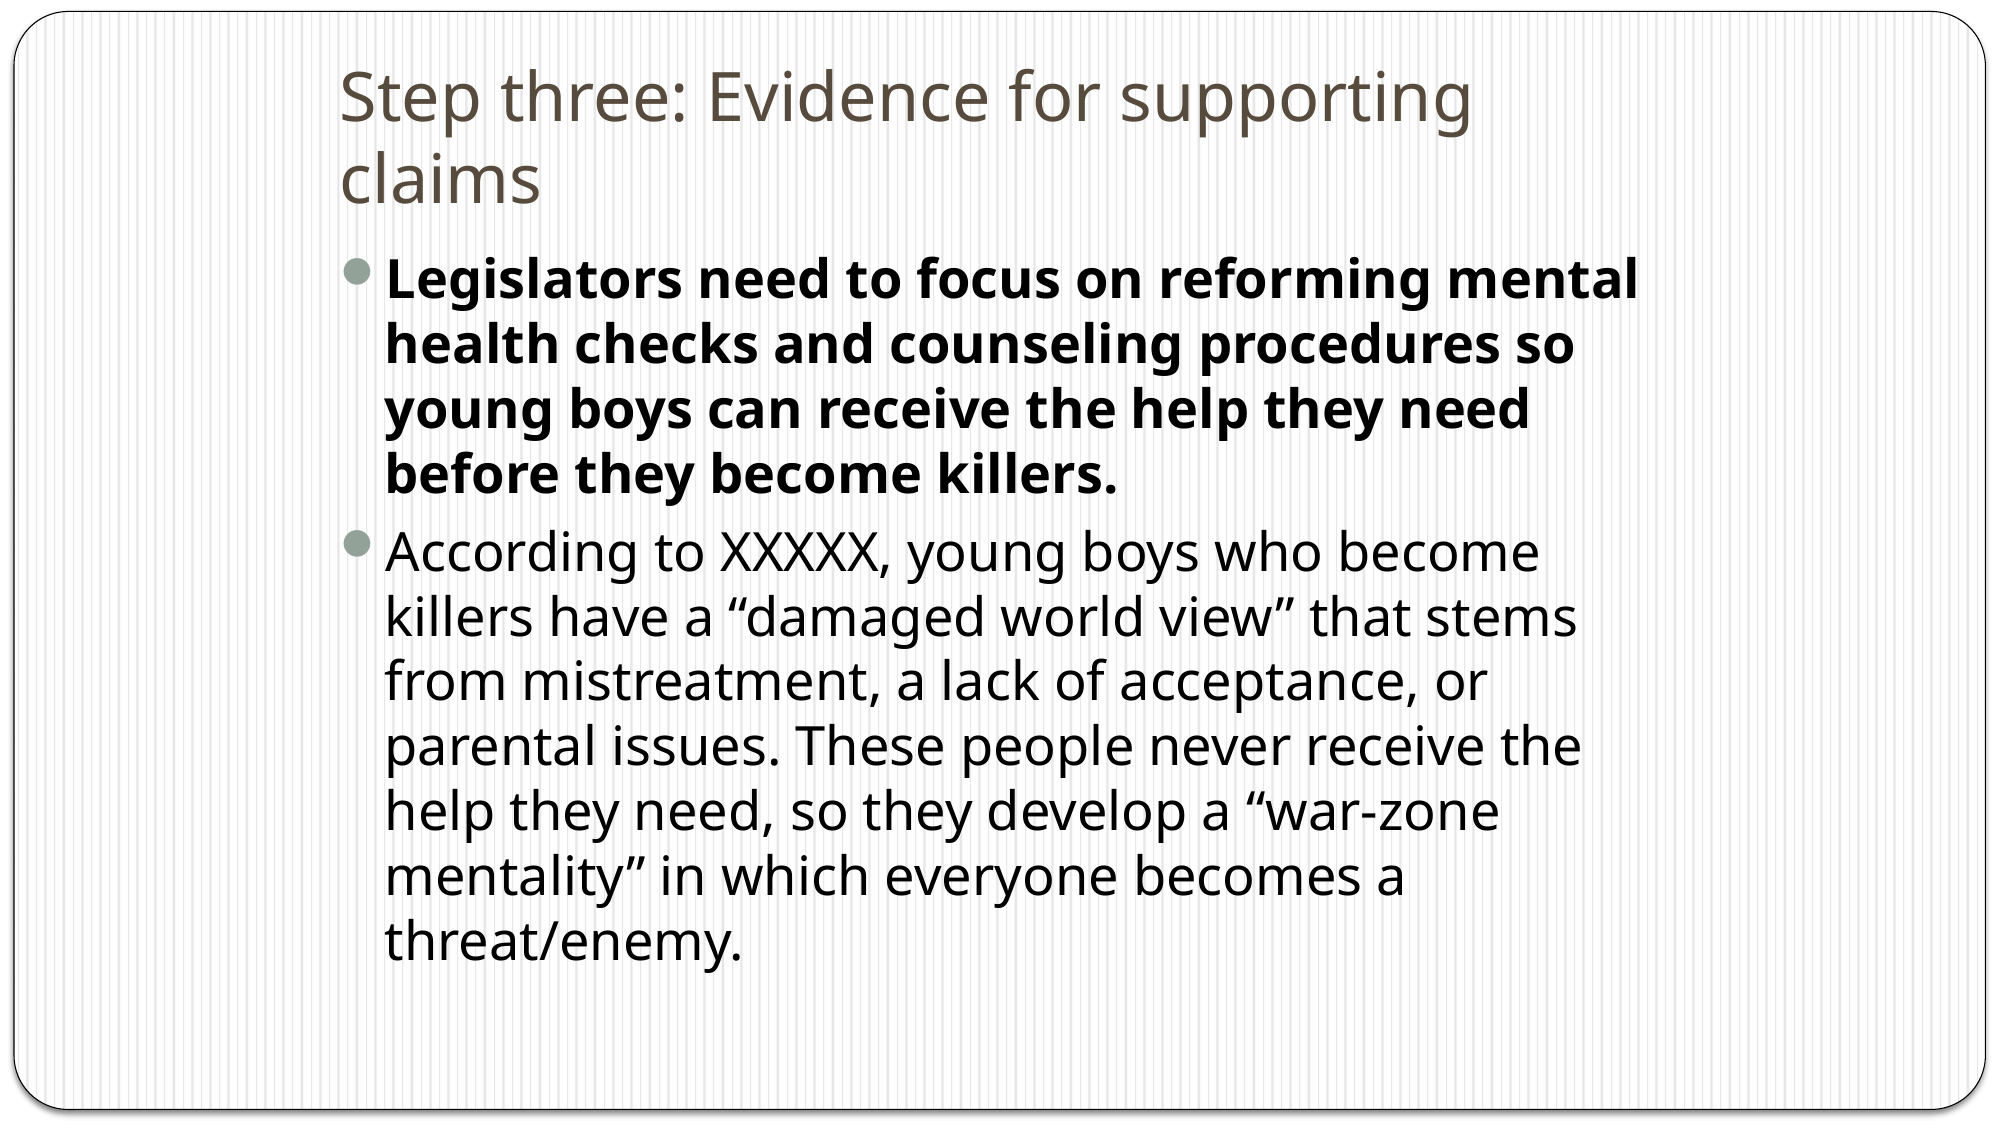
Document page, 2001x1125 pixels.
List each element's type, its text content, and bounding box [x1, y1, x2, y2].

title Step three: Evidence for supporting claims [324, 45, 1675, 233]
list Legislators need to focus on reforming mental health checks and counseling procedures so young boys can receive the help they need before they become killers. According to XXXXX, young boys who become killers have a “damaged world view” that stems from mistreatment, a lack of acceptance, or parental issues. These people never receive the help they need, so they develop a “war-zone mentality” in which everyone becomes a threat/enemy. [324, 237, 1675, 988]
